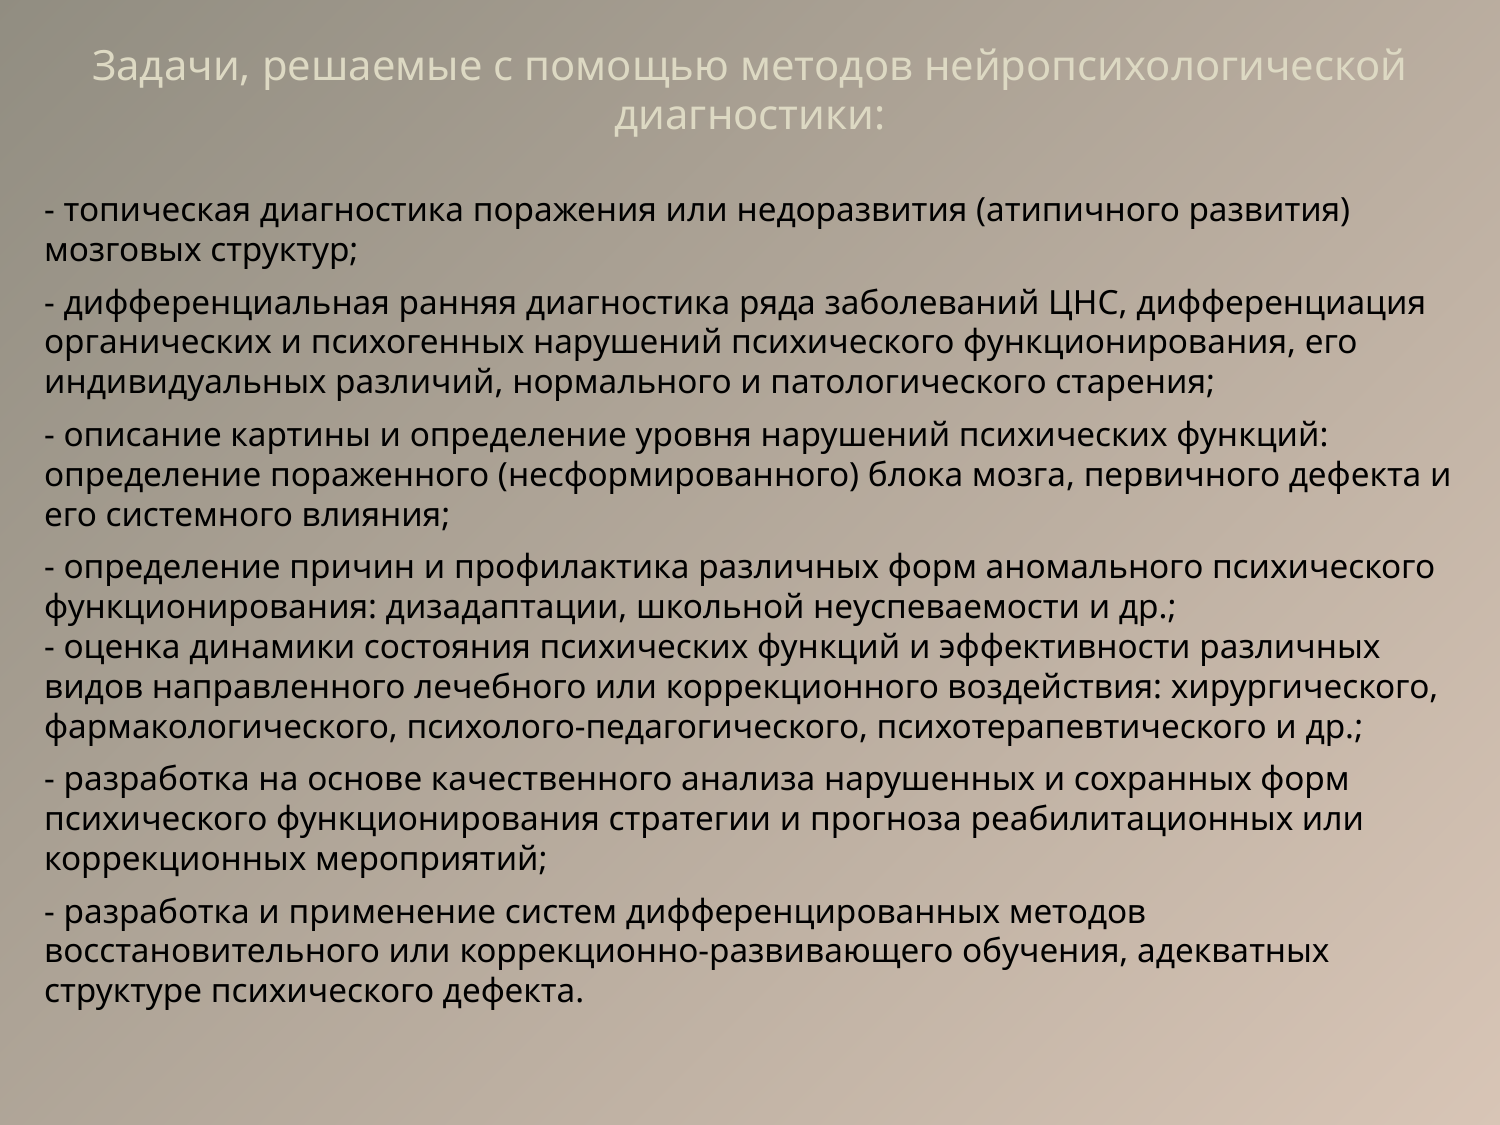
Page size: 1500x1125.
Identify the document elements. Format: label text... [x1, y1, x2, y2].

text_box Задачи, решаемые с помощью методов нейропсихологической диагностики: - топическая диагностика поражения или недоразвития (атипичного развития) мозговых структур; - дифференциальная ранняя диагностика ряда заболеваний ЦНС, дифференциация органических и психогенных нарушений психического функционирования, его индивидуальных различий, нормального и патологического старения; - описание картины и определение уровня нарушений психических функций: определение пораженного (несформированного) блока мозга, первичного дефекта и его системного влияния; - определение причин и профилактика различных форм аномального психического функционирования: дизадаптации, школьной неуспеваемости и др.; - оценка динамики состояния психических функций и эффективности различных видов направленного лечебного или коррекционного воздействия: хирургического, фармакологического, психолого-педагогического, психотерапевтического и др.; - разработка на основе качественного анализа нарушенных и сохранных форм психического функционирования стратегии и прогноза реабилитационных или коррекционных мероприятий; - разработка и применение систем дифференцированных методов восстановительного или коррекционно-развивающего обучения, адекватных структуре психического дефекта. [29, 31, 1471, 1057]
